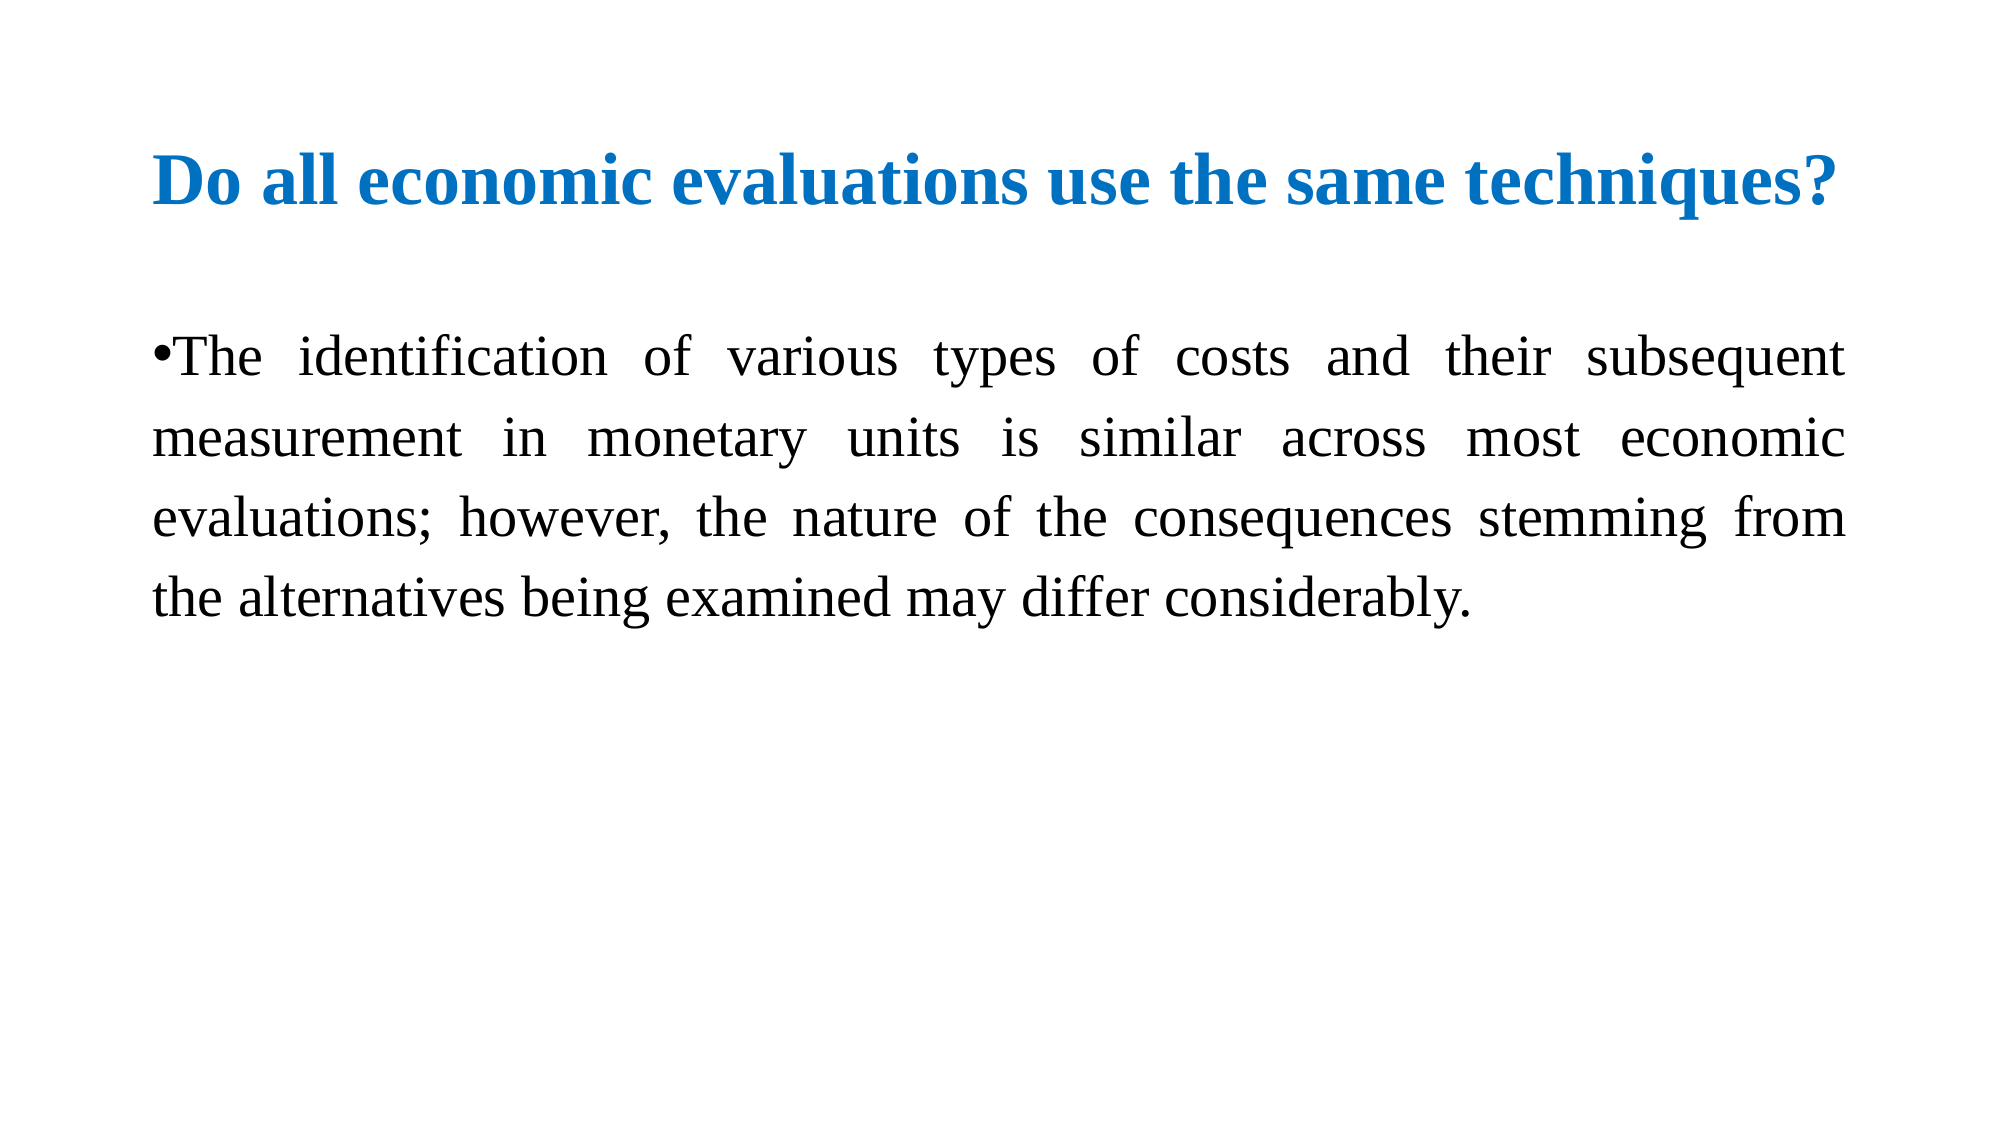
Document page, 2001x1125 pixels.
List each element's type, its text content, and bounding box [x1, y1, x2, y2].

title Do all economic evaluations use the same techniques? [137, 59, 1863, 278]
list The identification of various types of costs and their subsequent measurement in monetary units is similar across most economic evaluations; however, the nature of the consequences stemming from the alternatives being examined may differ considerably. [137, 299, 1863, 1125]
